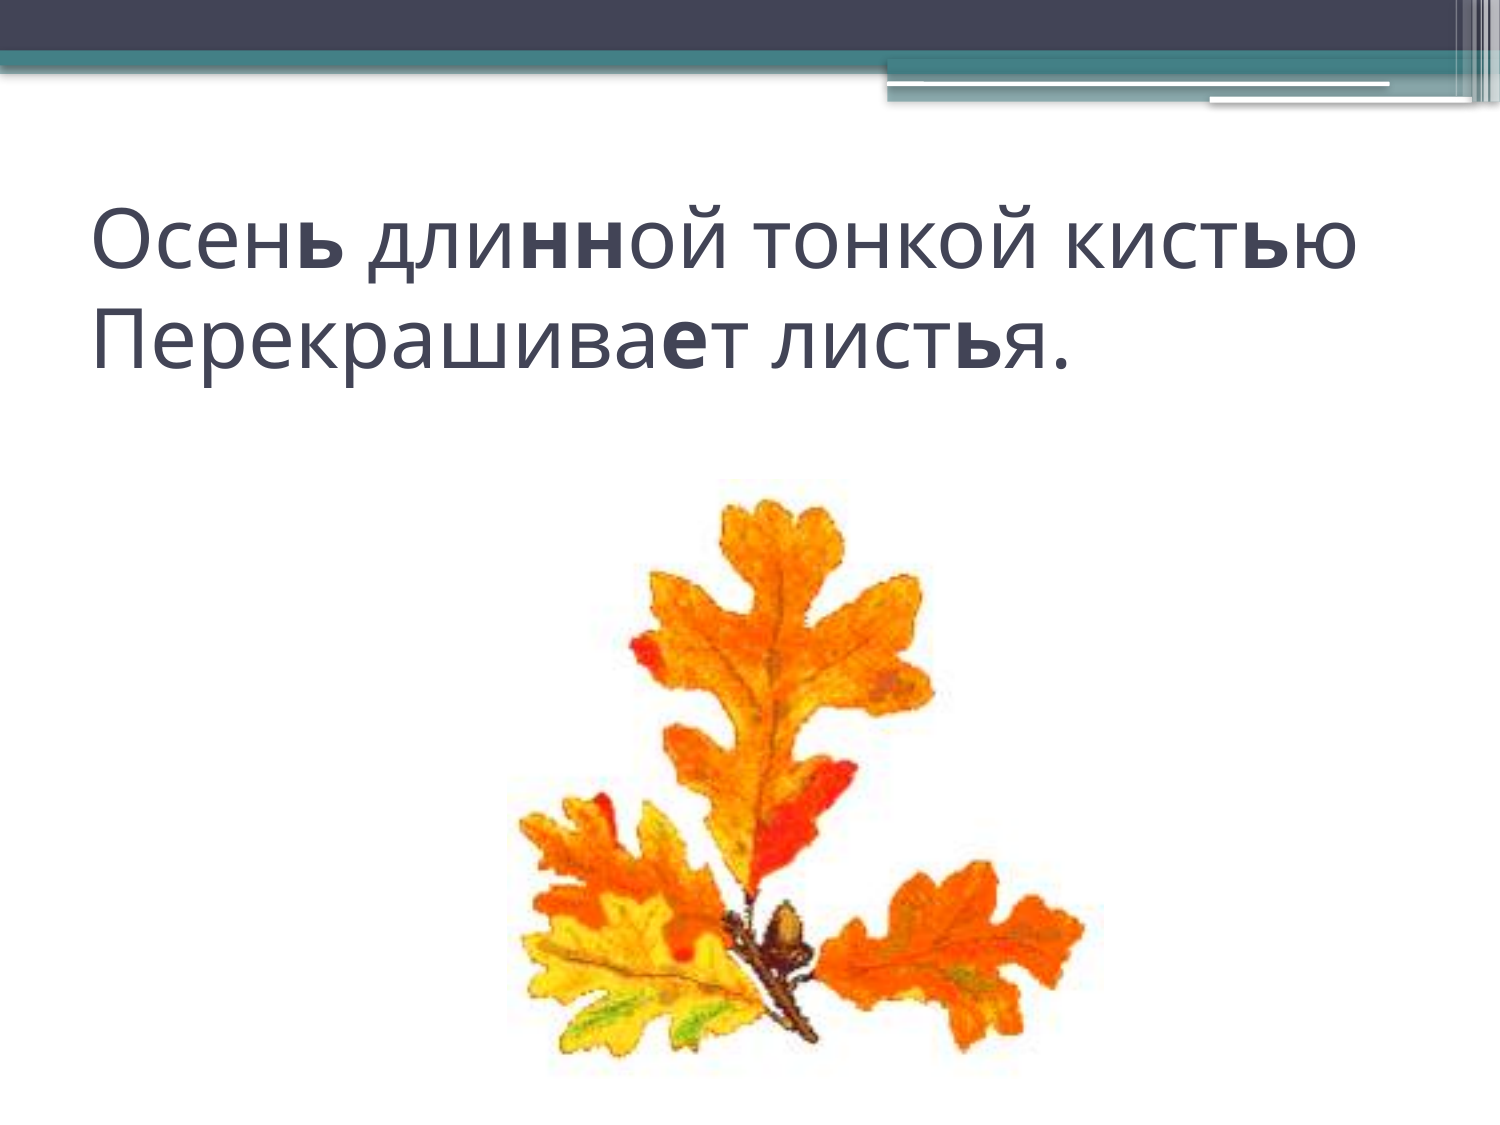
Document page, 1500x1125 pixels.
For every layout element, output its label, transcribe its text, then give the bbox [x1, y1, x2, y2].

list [506, 479, 1104, 1079]
title Осень длинной тонкой кистью Перекрашивает листья. [75, 137, 1425, 433]
